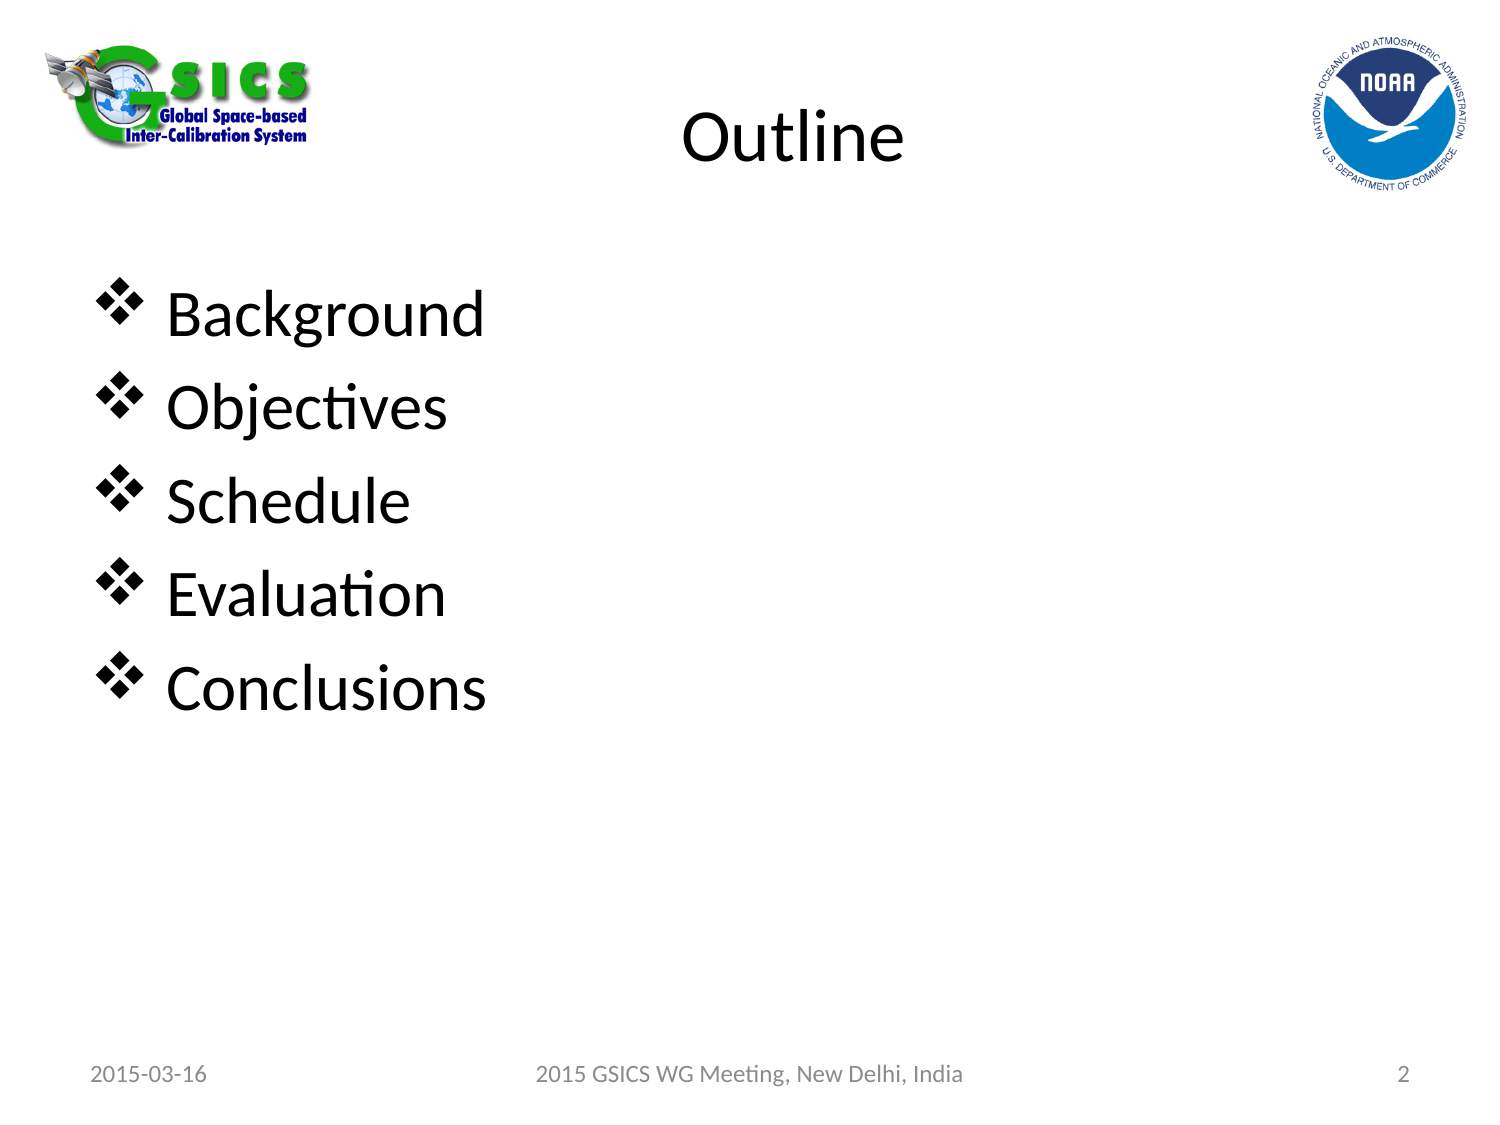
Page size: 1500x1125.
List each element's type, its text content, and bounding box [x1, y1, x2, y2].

footer 2015 GSICS WG Meeting, New Delhi, India [512, 1042, 988, 1103]
title Outline [300, 37, 1288, 225]
slide_number 2 [1074, 1042, 1425, 1103]
list Background Objectives Schedule Evaluation Conclusions [75, 262, 1425, 1005]
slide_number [75, 1042, 425, 1103]
picture [37, 37, 300, 150]
picture [1312, 37, 1466, 191]
